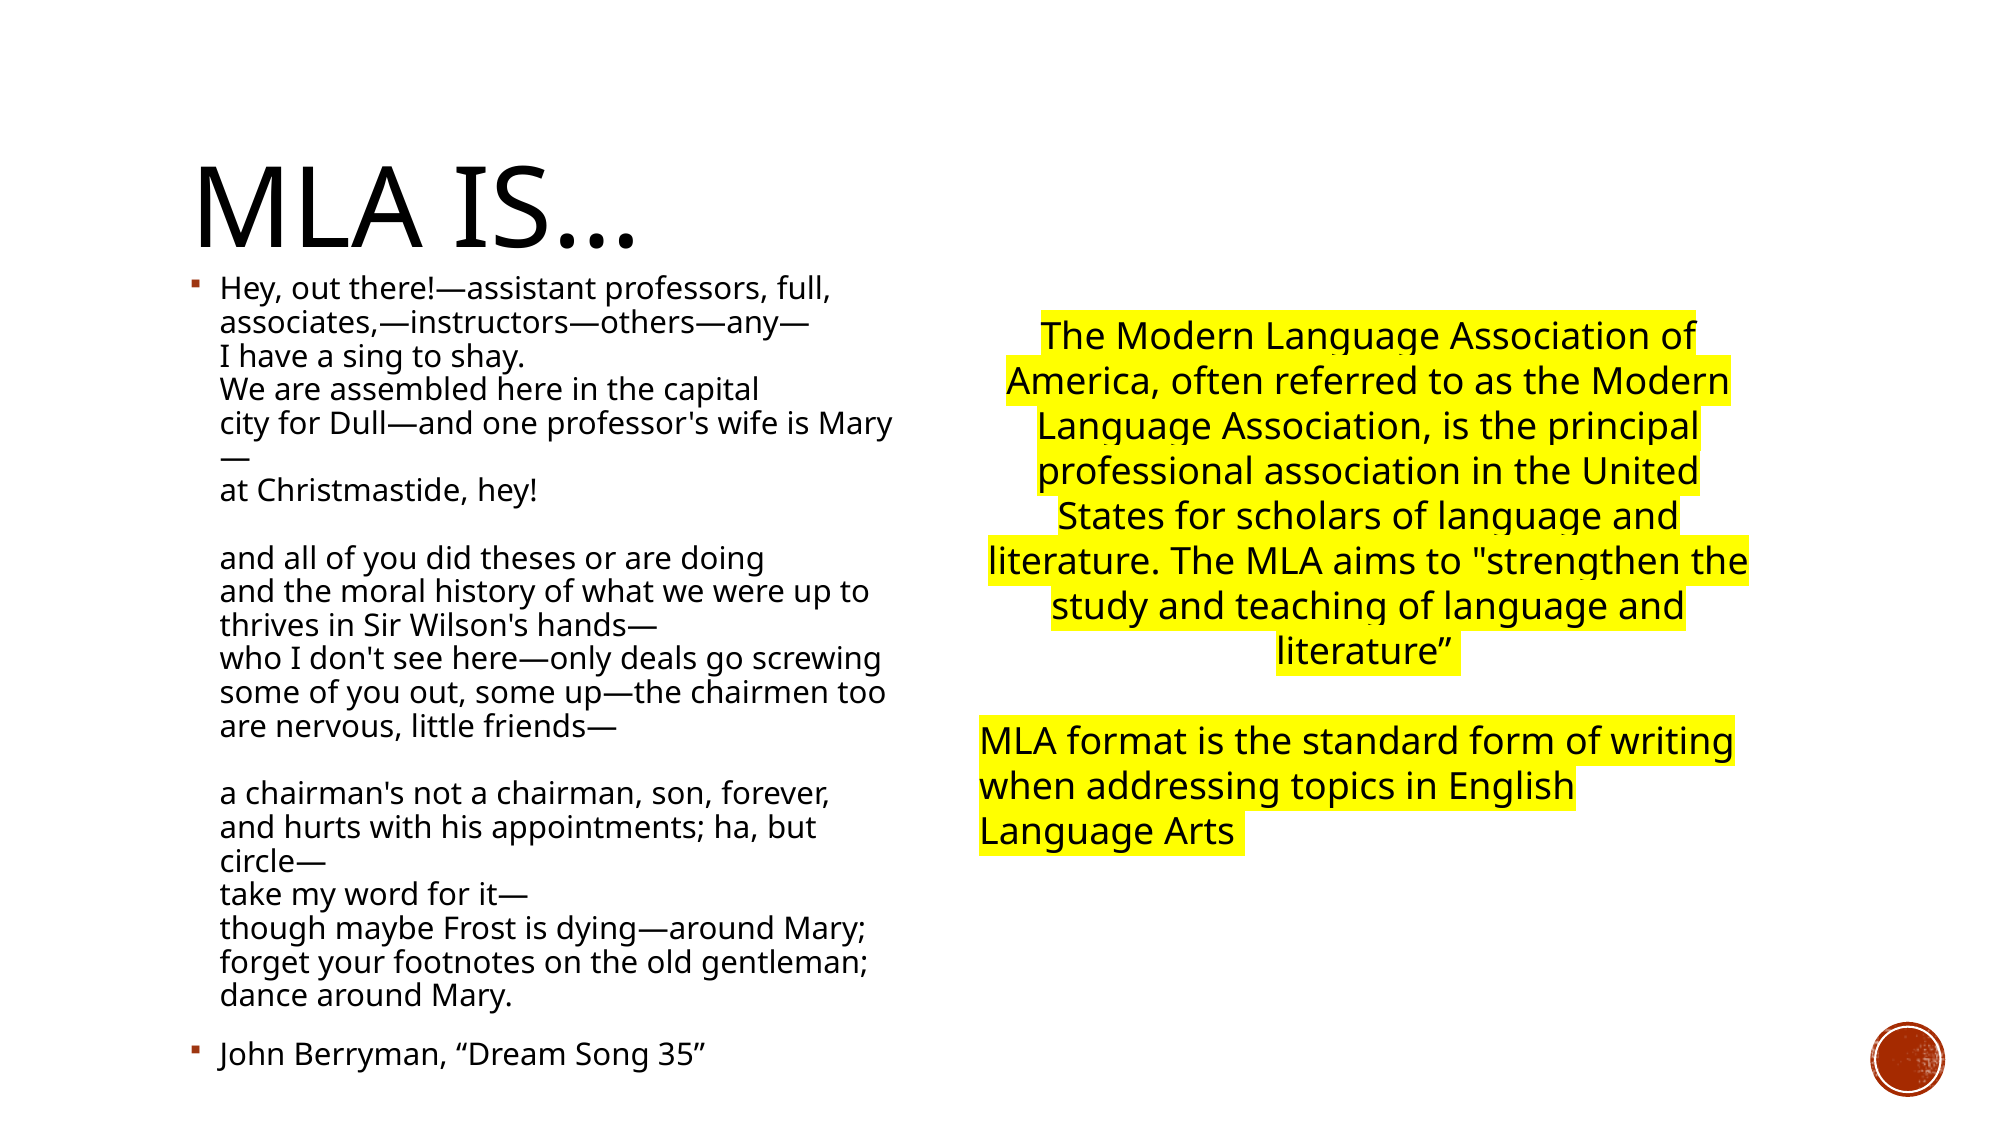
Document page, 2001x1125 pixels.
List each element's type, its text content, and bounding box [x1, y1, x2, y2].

list Hey, out there!—assistant professors, full, associates,—instructors—others—any— I have a sing to shay. We are assembled here in the capital city for Dull—and one professor's wife is Mary— at Christmastide, hey! and all of you did theses or are doing and the moral history of what we were up to thrives in Sir Wilson's hands— who I don't see here—only deals go screwing some of you out, some up—the chairmen too are nervous, little friends— a chairman's not a chairman, son, forever, and hurts with his appointments; ha, but circle— take my word for it— though maybe Frost is dying—around Mary; forget your footnotes on the old gentleman; dance around Mary. John Berryman, “Dream Song 35” [174, 265, 912, 930]
text_box The Modern Language Association of America, often referred to as the Modern Language Association, is the principal professional association in the United States for scholars of language and literature. The MLA aims to "strengthen the study and teaching of language and literature” MLA format is the standard form of writing when addressing topics in English Language Arts [964, 304, 1774, 860]
title MLA is… [175, 79, 1826, 344]
